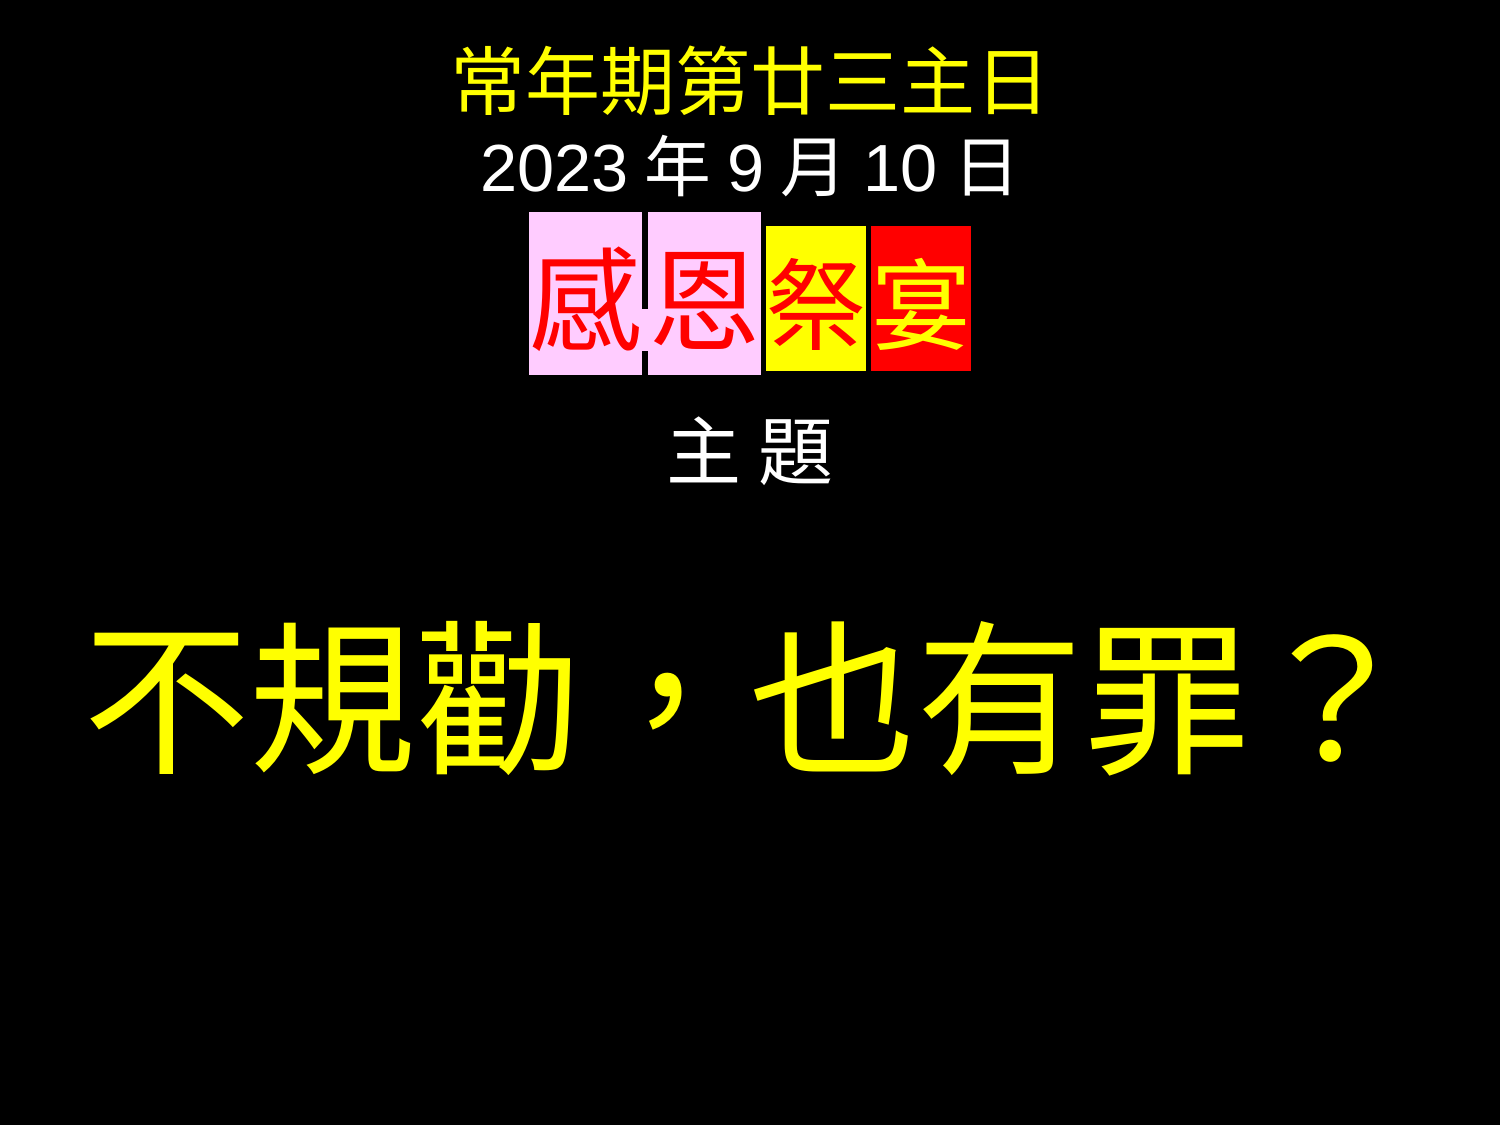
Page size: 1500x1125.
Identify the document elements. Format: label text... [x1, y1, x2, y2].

list 常年期第廿三主日 2023年9月10日 感 恩 祭 宴 主 題 不規勸，也有罪？ [3, 27, 1498, 1071]
